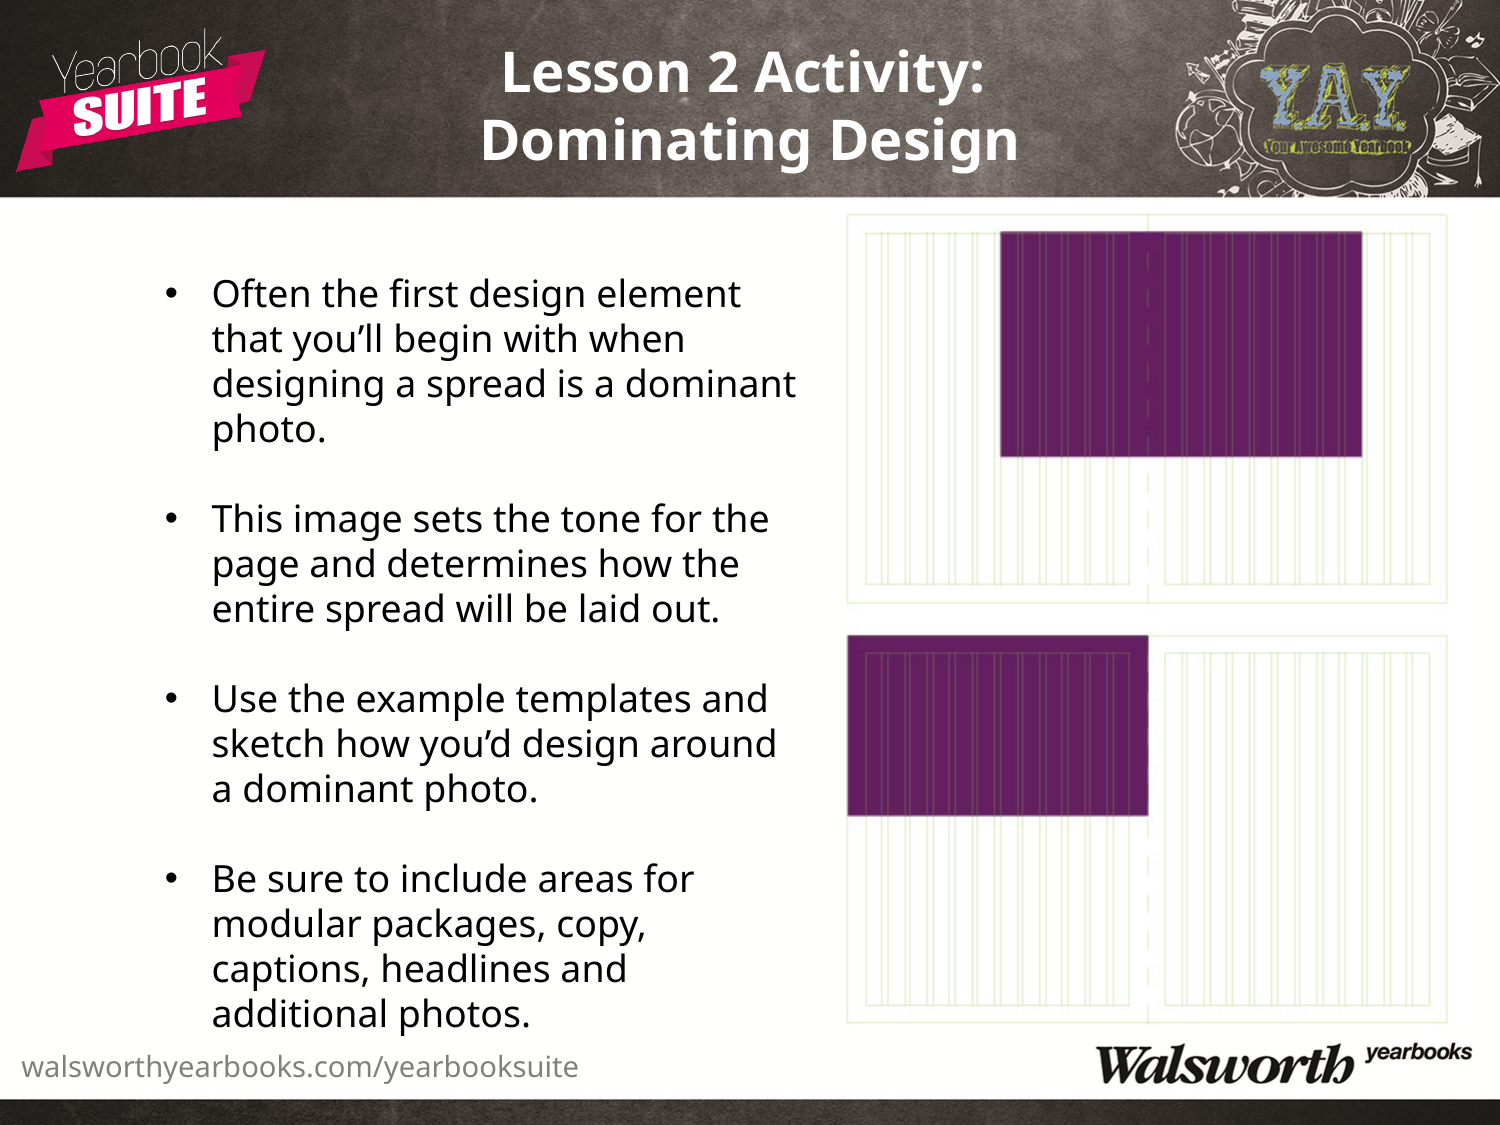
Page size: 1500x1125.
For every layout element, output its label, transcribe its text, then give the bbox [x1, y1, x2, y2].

title Lesson 2 Activity: Dominating Design [300, 1, 1200, 207]
text_box walsworthyearbooks.com/yearbooksuite [6, 1040, 595, 1091]
picture [0, 0, 1500, 1125]
text_box Often the first design element that you’ll begin with when designing a spread is a dominant photo. This image sets the tone for the page and determines how the entire spread will be laid out. Use the example templates and sketch how you’d design around a dominant photo. Be sure to include areas for modular packages, copy, captions, headlines and additional photos. [149, 262, 813, 1088]
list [12, 24, 269, 178]
